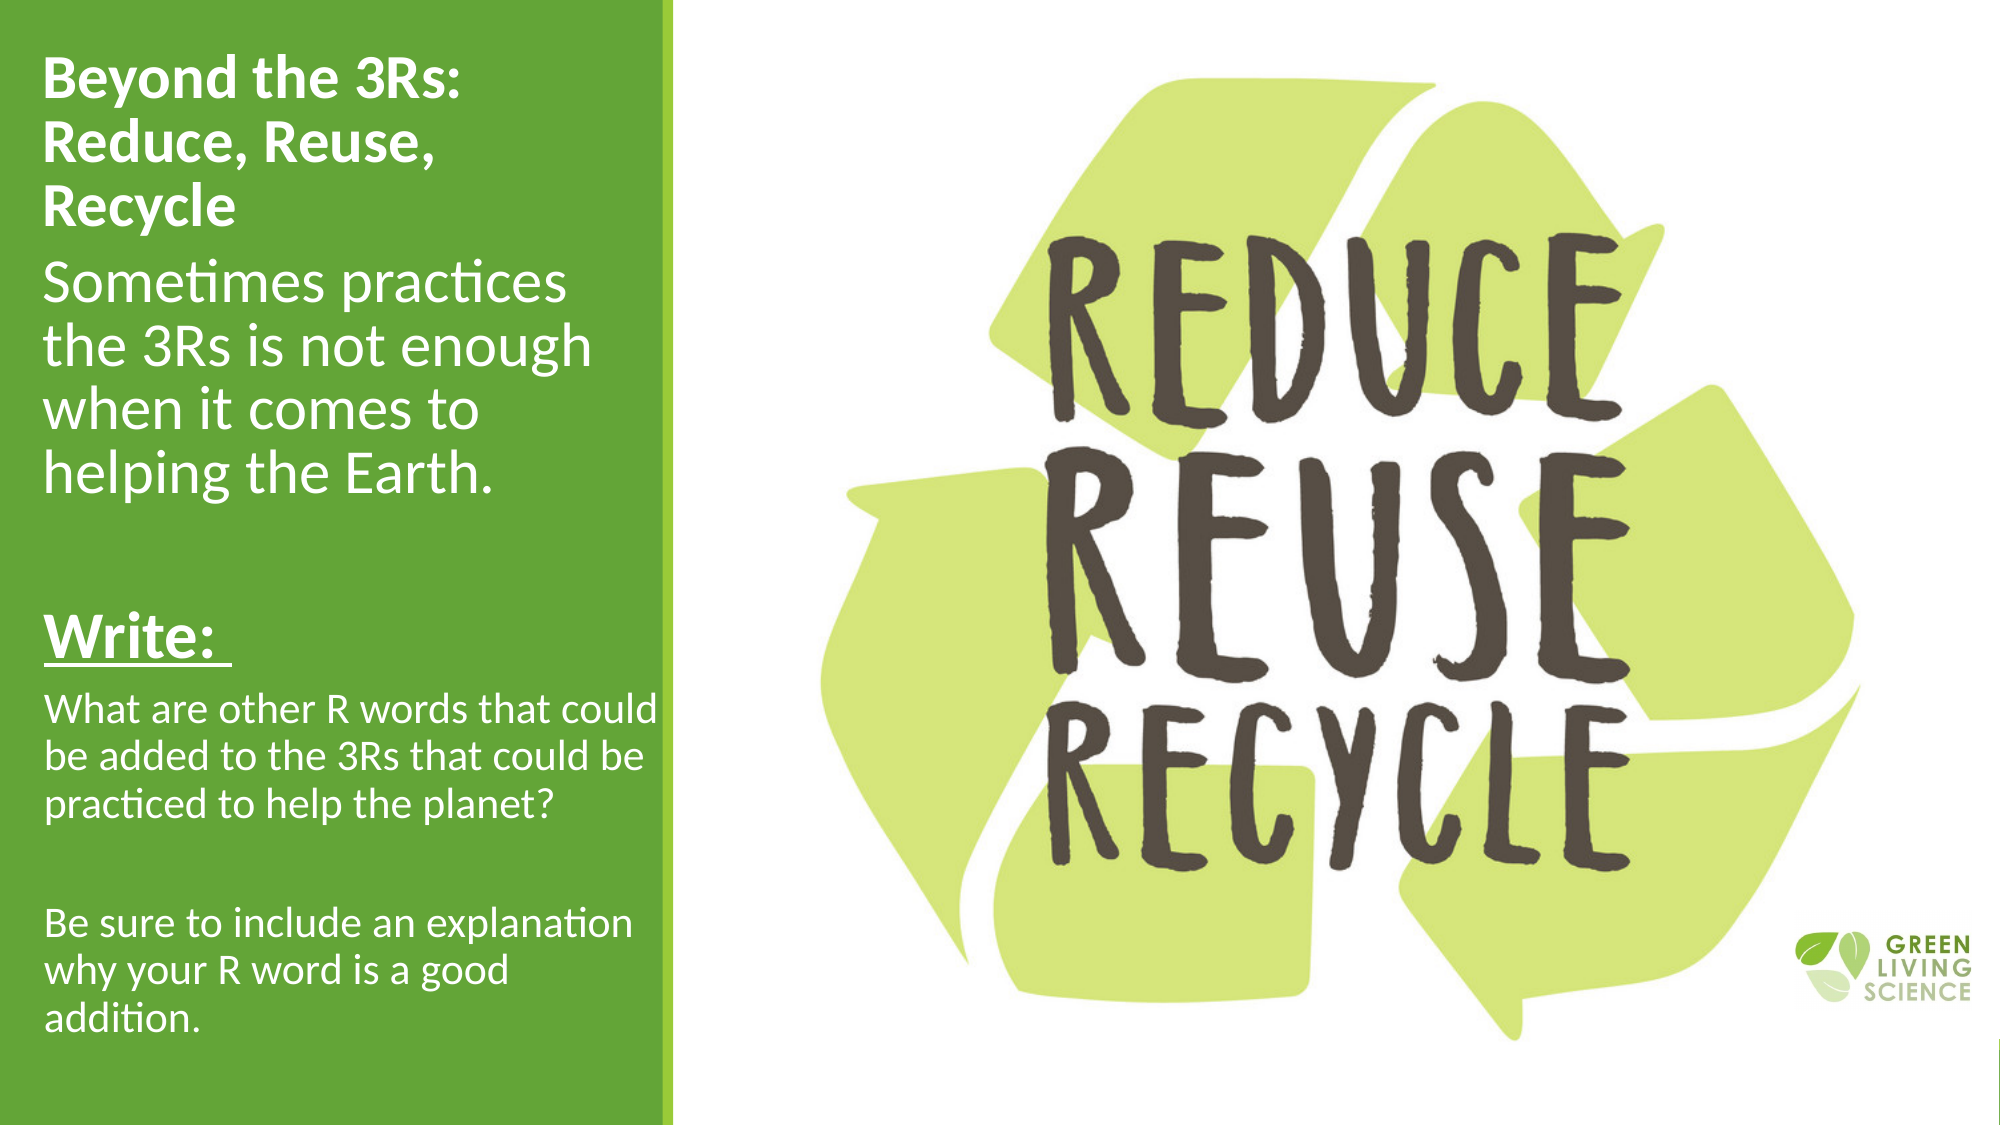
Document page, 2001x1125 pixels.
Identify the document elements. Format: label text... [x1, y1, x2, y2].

text_box [662, 0, 666, 283]
text_box Write: What are other R words that could be added to the 3Rs that could be practiced to help the planet? Be sure to include an explanation why your R word is a good addition. [43, 593, 662, 1125]
picture [668, 0, 2000, 1125]
text_box Beyond the 3Rs: Reduce, Reuse, Recycle Sometimes practices the 3Rs is not enough when it comes to helping the Earth. [27, 36, 654, 515]
text_box [0, 0, 662, 1125]
